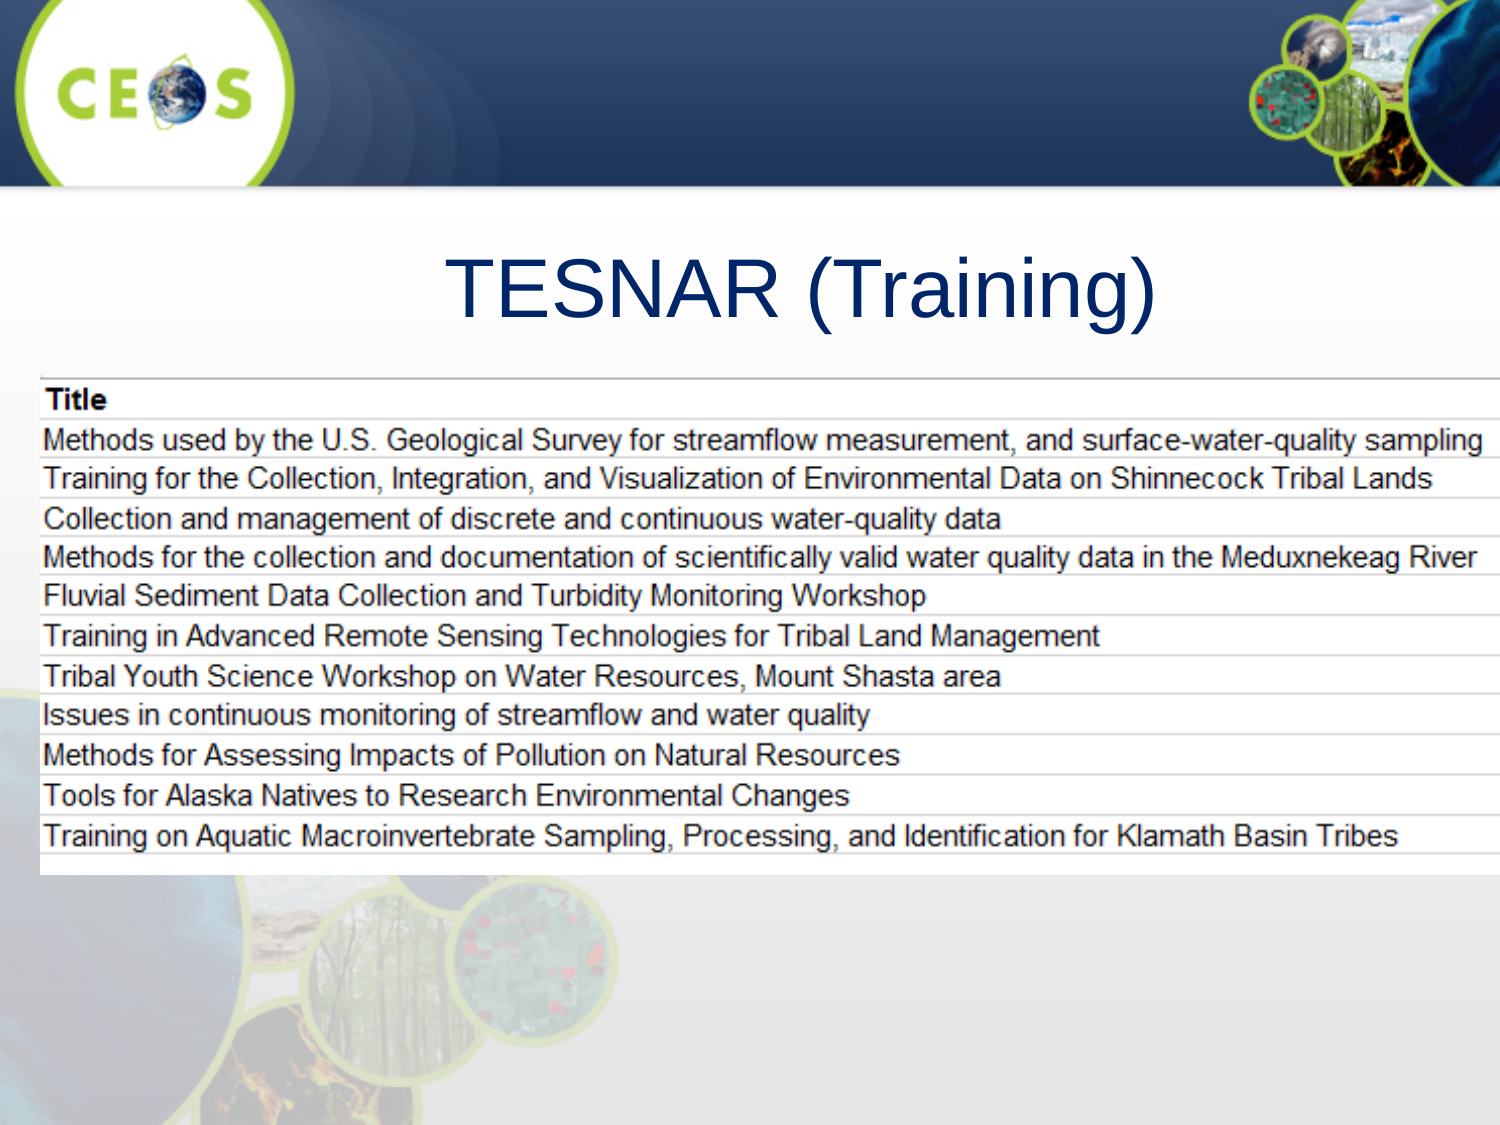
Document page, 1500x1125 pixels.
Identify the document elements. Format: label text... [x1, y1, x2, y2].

picture [0, 0, 1500, 1125]
text_box TESNAR (Training) [437, 226, 1200, 342]
